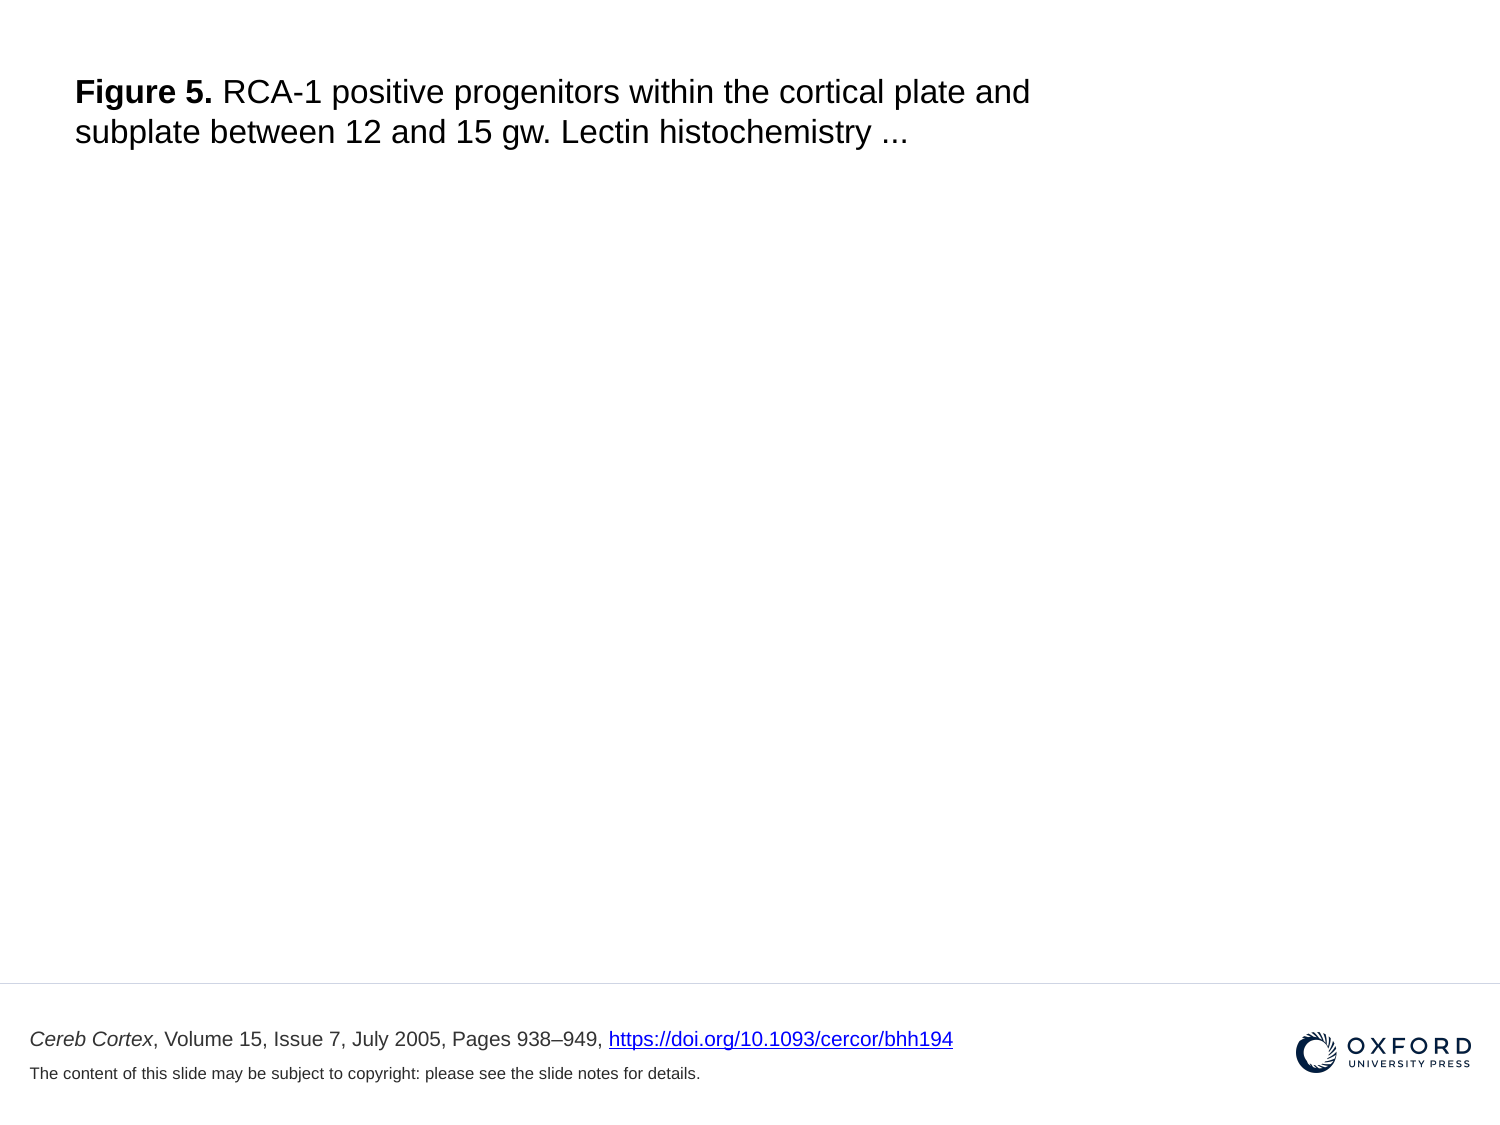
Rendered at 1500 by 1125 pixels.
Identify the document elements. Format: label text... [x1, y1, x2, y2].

picture [1296, 1032, 1471, 1073]
title Figure 5. RCA-1 positive progenitors within the cortical plate and subplate between 12 and 15 gw. Lectin histochemistry ... [75, 69, 1078, 171]
footer Cereb Cortex, Volume 15, Issue 7, July 2005, Pages 938–949, https://doi.org/10.1093/cercor/bhh194 The content of this slide may be subject to copyright: please see the slide notes for details. [0, 983, 1260, 1125]
